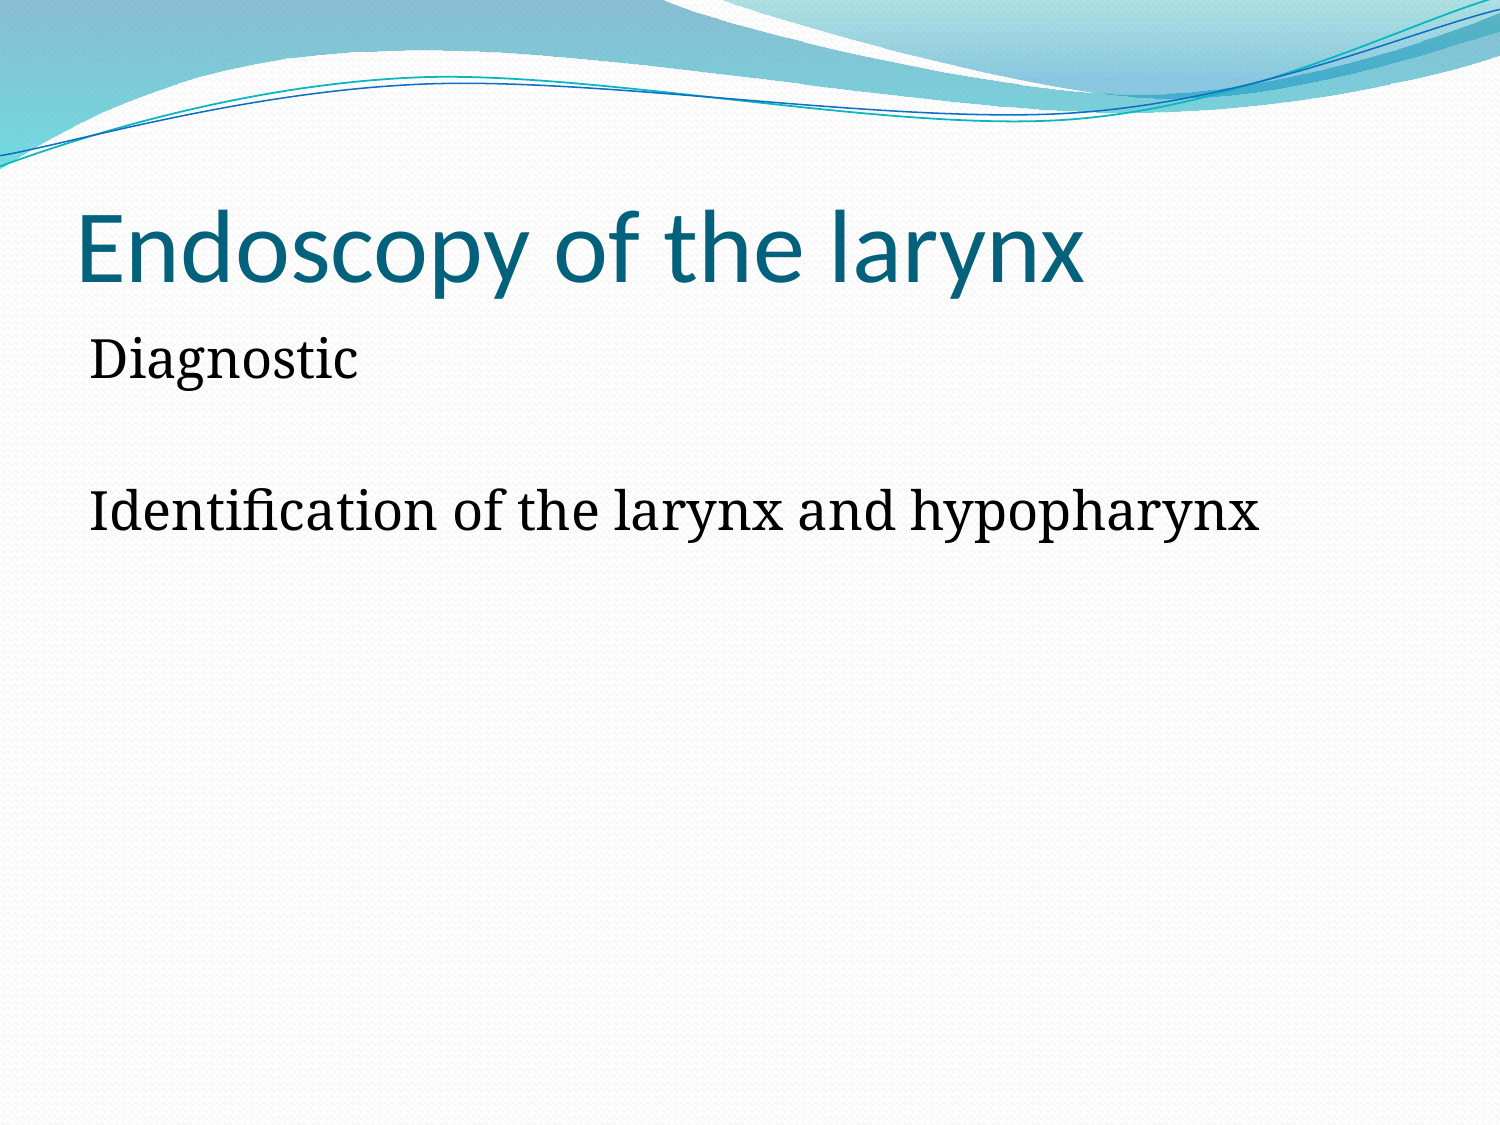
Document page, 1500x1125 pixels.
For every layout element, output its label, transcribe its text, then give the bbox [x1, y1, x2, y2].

list Diagnostic Identification of the larynx and hypopharynx [75, 317, 1425, 1038]
title Endoscopy of the larynx [75, 115, 1425, 303]
